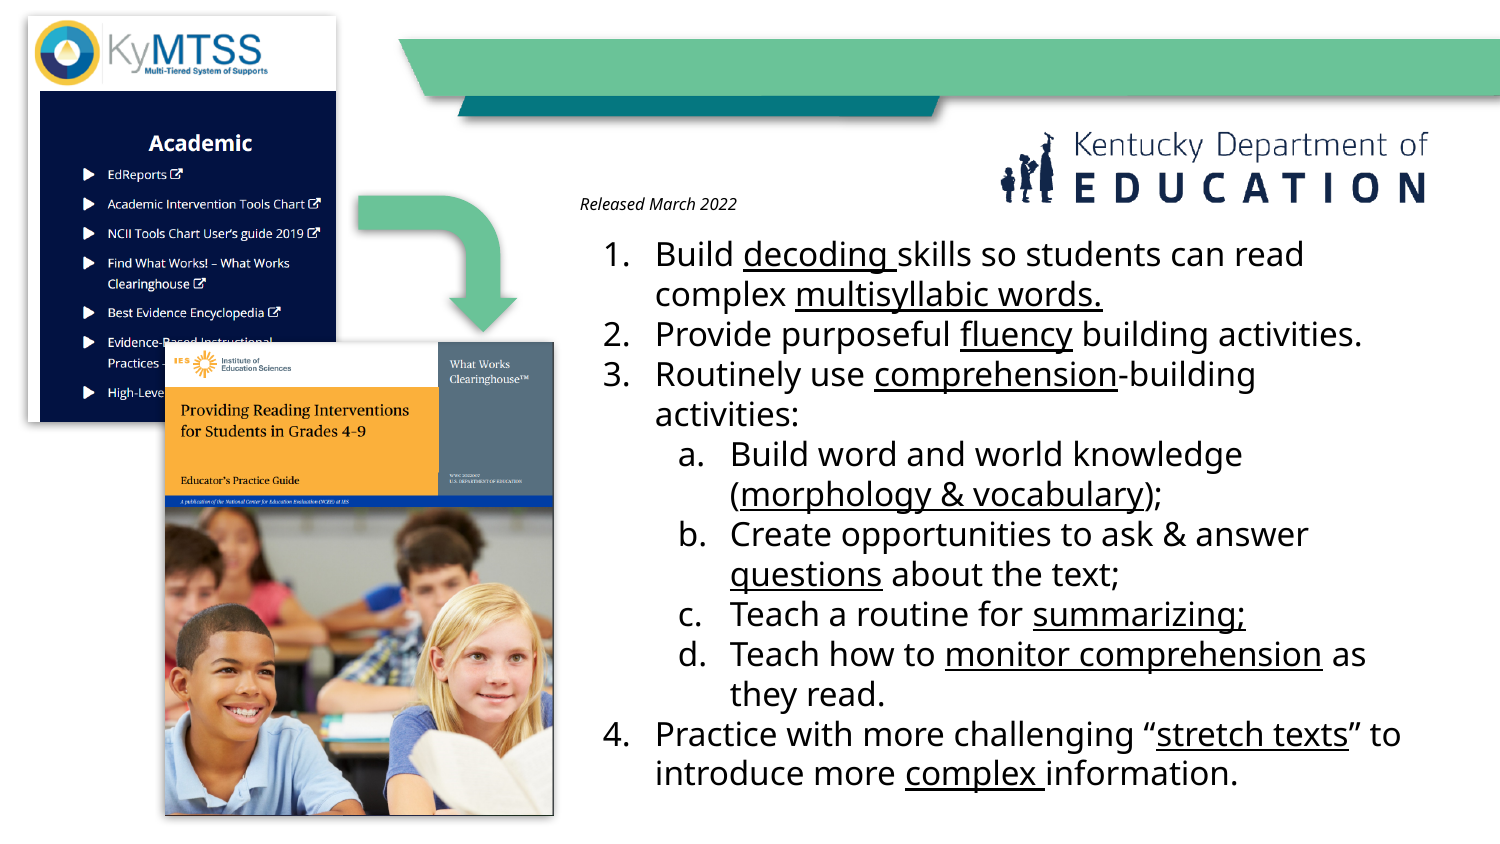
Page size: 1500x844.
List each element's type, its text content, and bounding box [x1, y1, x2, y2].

text_box [358, 195, 518, 333]
text_box Released March 2022 Build decoding skills so students can read complex multisyllabic words. Provide purposeful fluency building activities. Routinely use comprehension-building activities: Build word and world knowledge (morphology & vocabulary); Create opportunities to ask & answer questions about the text; Teach a routine for summarizing; Teach how to monitor comprehension as they read. Practice with more challenging “stretch texts” to introduce more complex information. [564, 178, 1421, 844]
picture [0, 0, 1500, 844]
